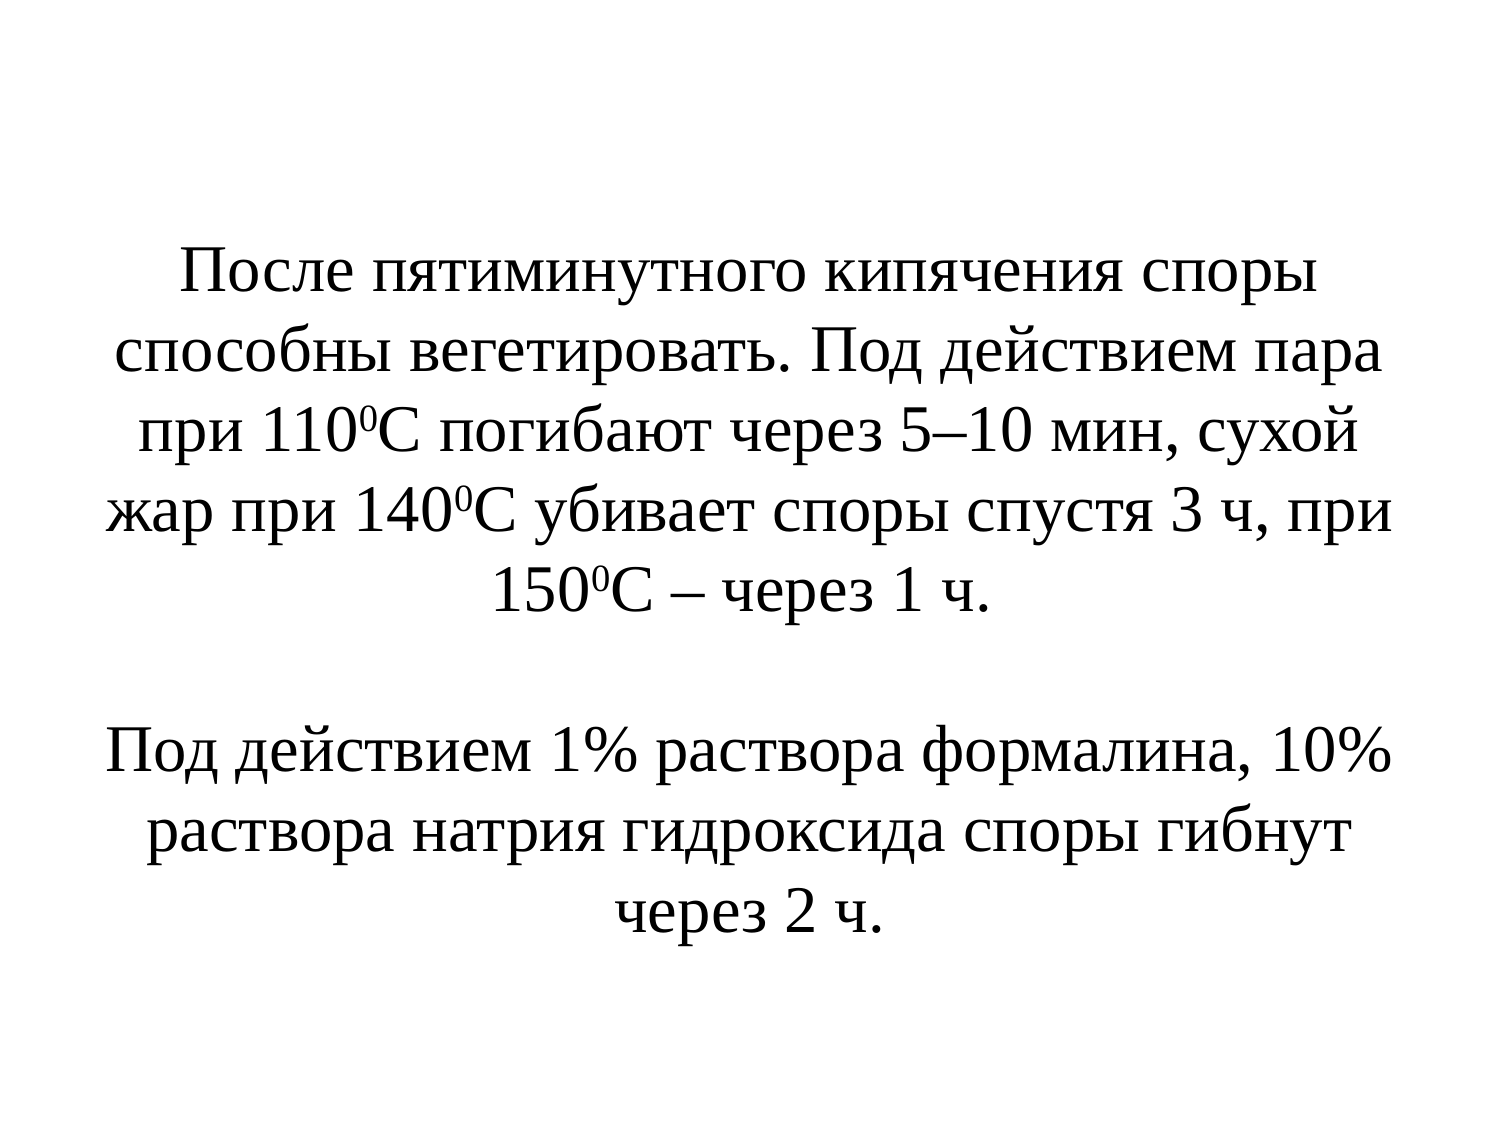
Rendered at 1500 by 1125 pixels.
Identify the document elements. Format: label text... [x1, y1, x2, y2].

title После пятиминутного кипячения споры способны вегетировать. Под действием пара при 1100С погибают через 5–10 мин, сухой жар при 1400С убивает споры спустя 3 ч, при 1500С – через 1 ч. Под действием 1% раствора формалина, 10% раствора натрия гидроксида споры гибнут через 2 ч. [75, 45, 1425, 1125]
